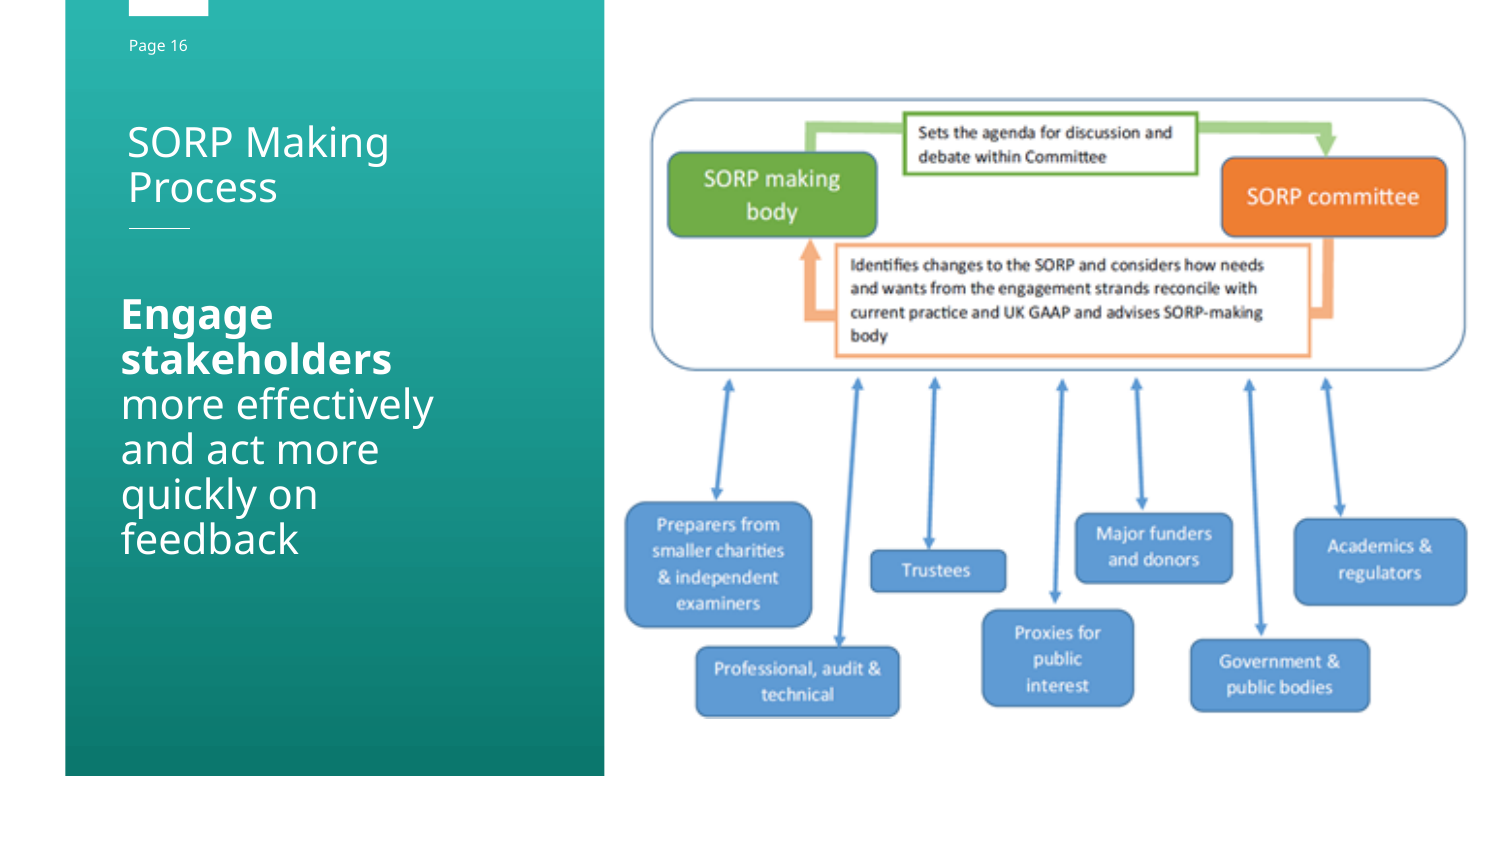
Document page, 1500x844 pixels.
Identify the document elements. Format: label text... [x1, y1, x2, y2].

list SORP Making Process [127, 121, 539, 178]
text_box Engage stakeholders more effectively and act more quickly on feedback [105, 286, 517, 571]
picture [615, 94, 1472, 719]
